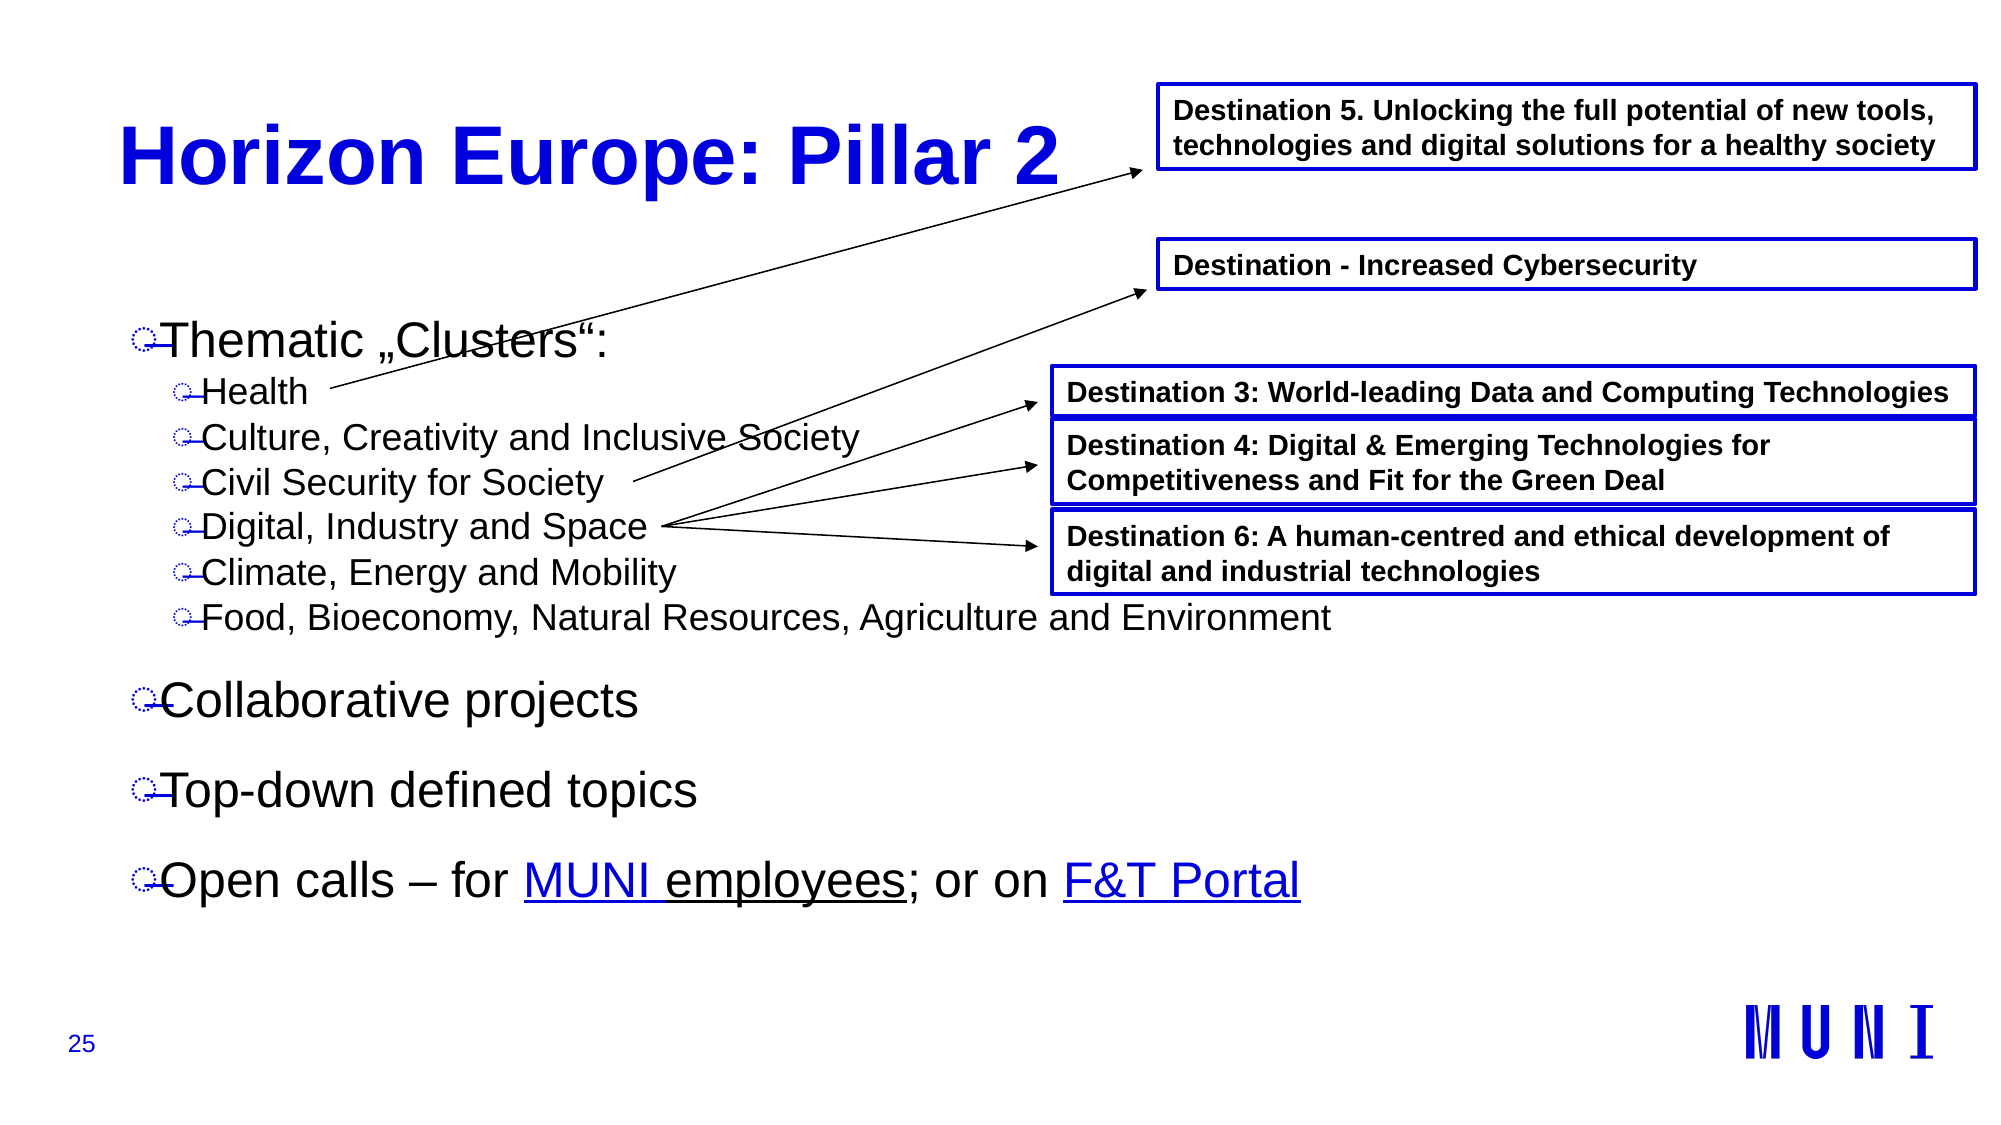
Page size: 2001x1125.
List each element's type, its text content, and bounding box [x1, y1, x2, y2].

text_box Destination 3: World-leading Data and Computing Technologies [1151, 364, 1977, 417]
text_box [661, 401, 1039, 464]
text_box Destination 6: A human-centred and ethical development of digital and industrial technologies [1050, 507, 1977, 596]
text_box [632, 289, 1148, 482]
text_box Destination 4: Digital & Emerging Technologies for Competitiveness and Fit for the Green Deal [1050, 417, 1977, 506]
picture [1746, 1005, 1933, 1059]
slide_number 25 [67, 1021, 110, 1063]
text_box Destination 5. Unlocking the full potential of new tools, technologies and digital solutions for a healthy society [1156, 82, 1978, 171]
list Thematic „Clusters“: Health Culture, Creativity and Inclusive Society Civil Security for Society Digital, Industry and Space Climate, Energy and Mobility Food, Bioeconomy, Natural Resources, Agriculture and Environment Collaborative projects Top-down defined topics Open calls – for MUNI employees; or on F&T Portal [118, 277, 1883, 957]
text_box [661, 464, 1039, 525]
title Horizon Europe: Pillar 2 [118, 118, 1883, 193]
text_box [329, 169, 1144, 389]
text_box Destination - Increased Cybersecurity [1156, 237, 1978, 291]
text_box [661, 526, 1039, 547]
